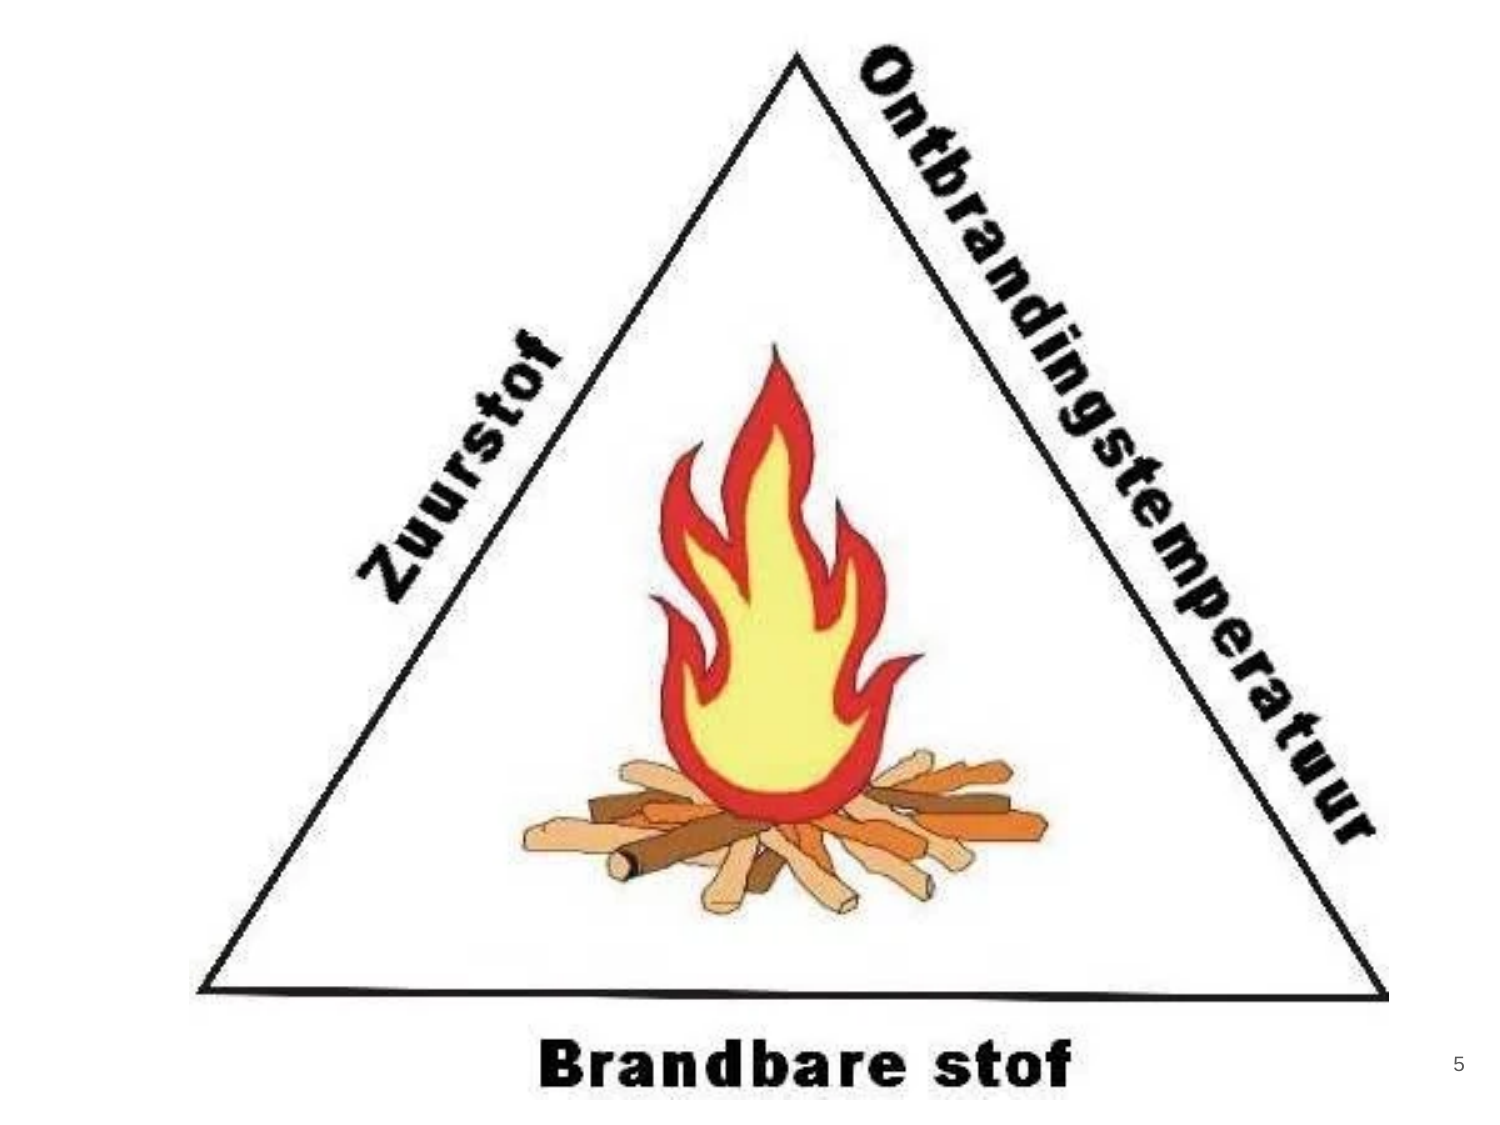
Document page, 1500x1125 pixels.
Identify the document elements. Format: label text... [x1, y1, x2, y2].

slide_number 5 [1391, 1019, 1480, 1106]
picture [189, 25, 1389, 1100]
